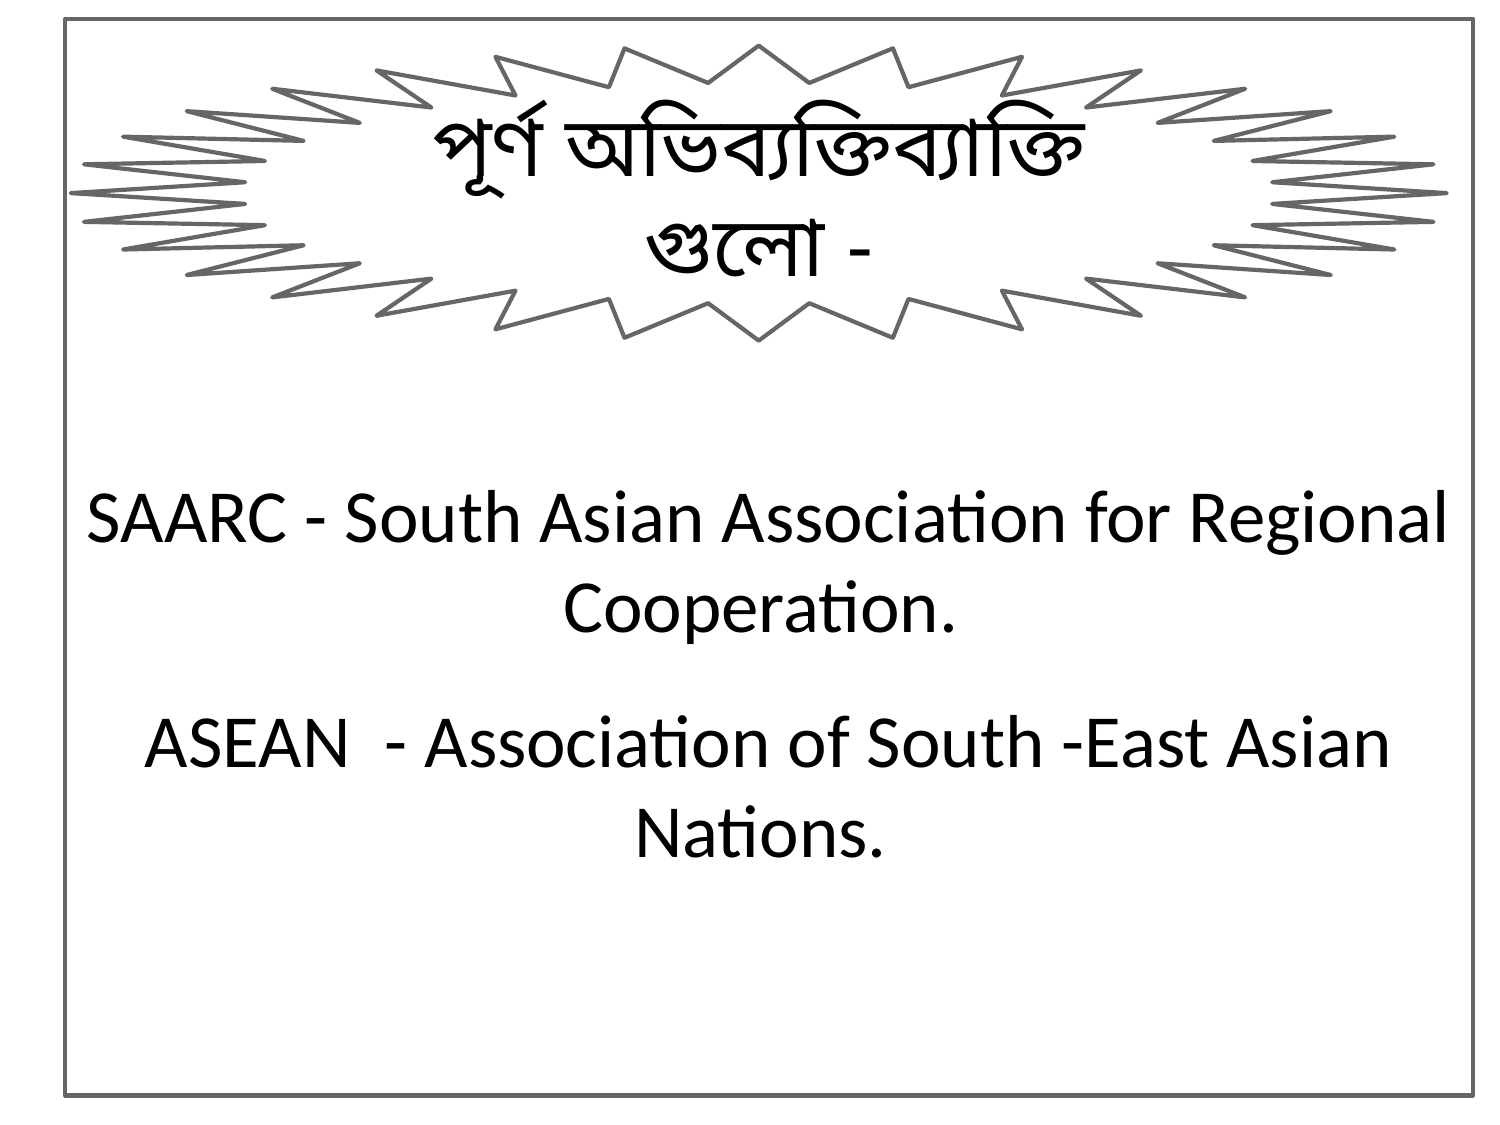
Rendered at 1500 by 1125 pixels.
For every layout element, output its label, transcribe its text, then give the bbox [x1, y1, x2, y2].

text_box পূর্ণ অভিব্যক্তিব্যাক্তি গুলো - [70, 45, 1447, 341]
text_box SAARC - South Asian Association for Regional Cooperation. ASEAN - Association of South -East Asian Nations. [65, 18, 1473, 1096]
